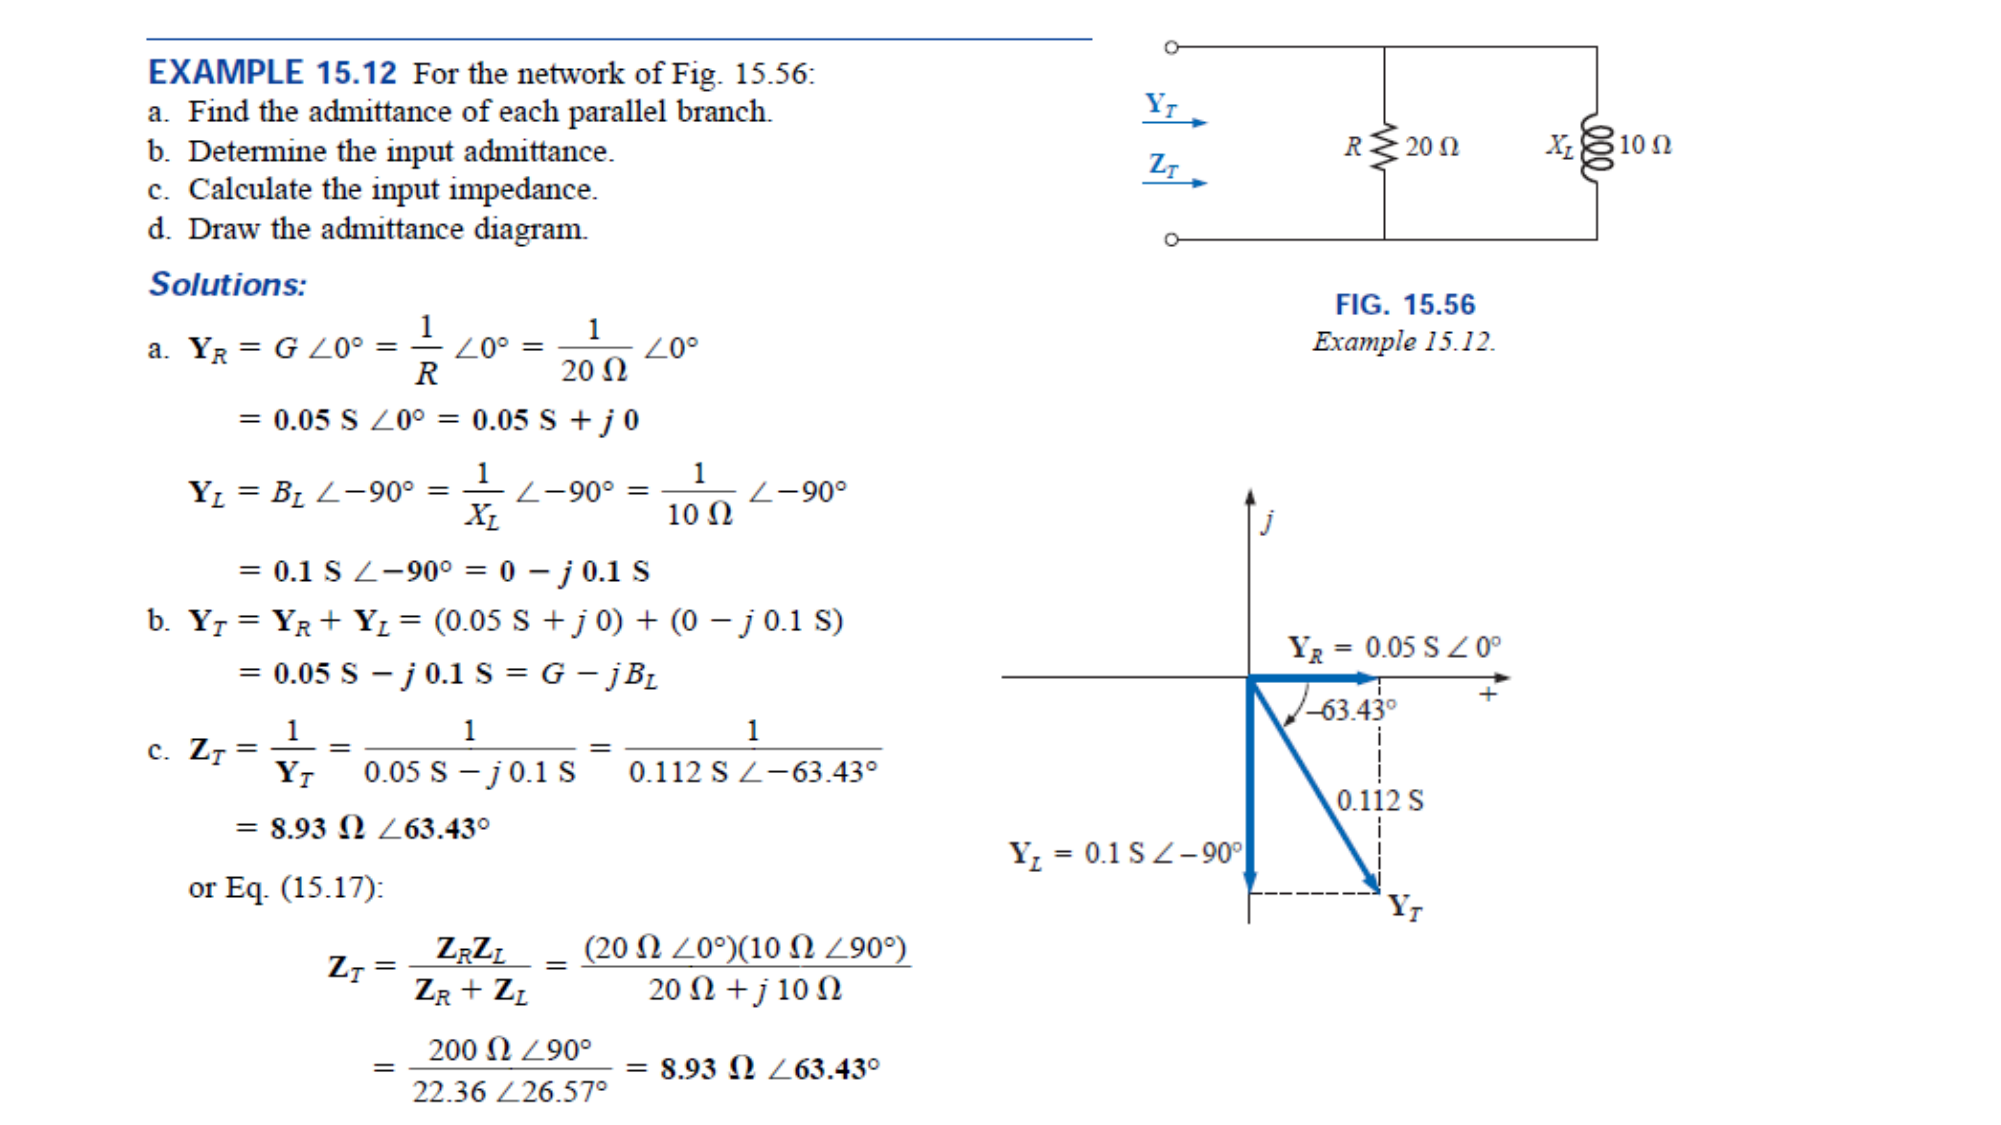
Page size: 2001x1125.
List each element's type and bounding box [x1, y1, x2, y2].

picture [99, 0, 1676, 1123]
